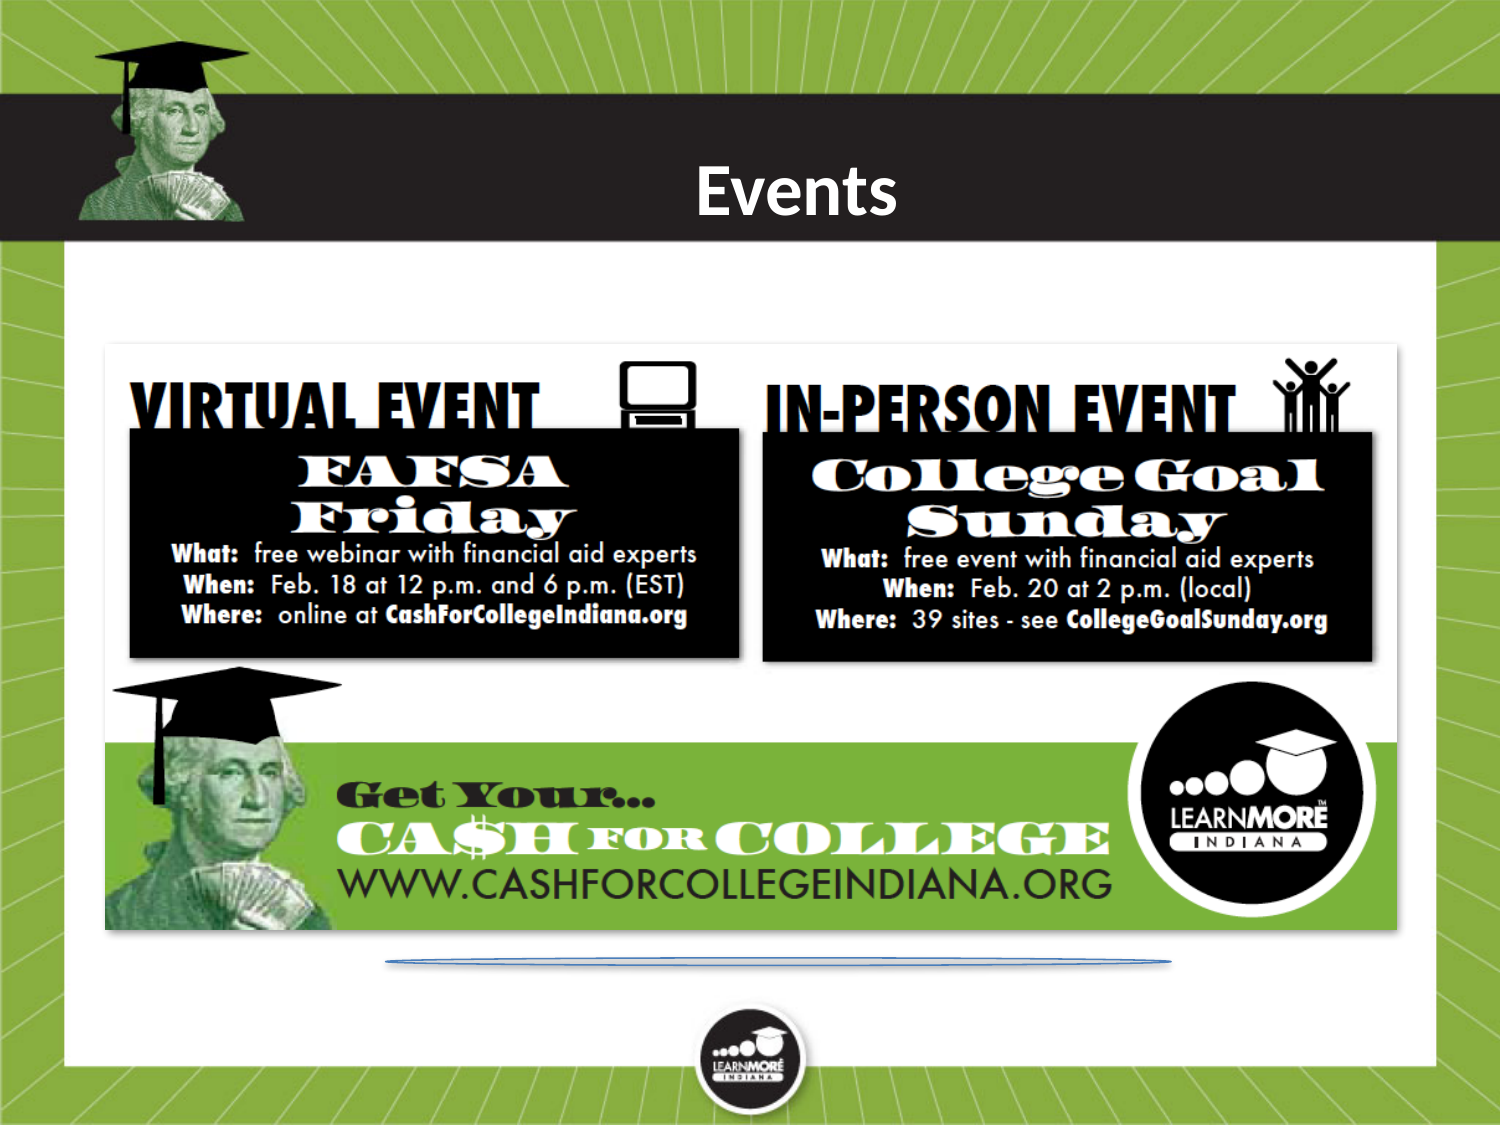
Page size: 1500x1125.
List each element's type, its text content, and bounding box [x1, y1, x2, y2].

text_box [384, 957, 1172, 967]
title Events [241, 91, 1353, 280]
picture [0, 0, 1500, 1125]
